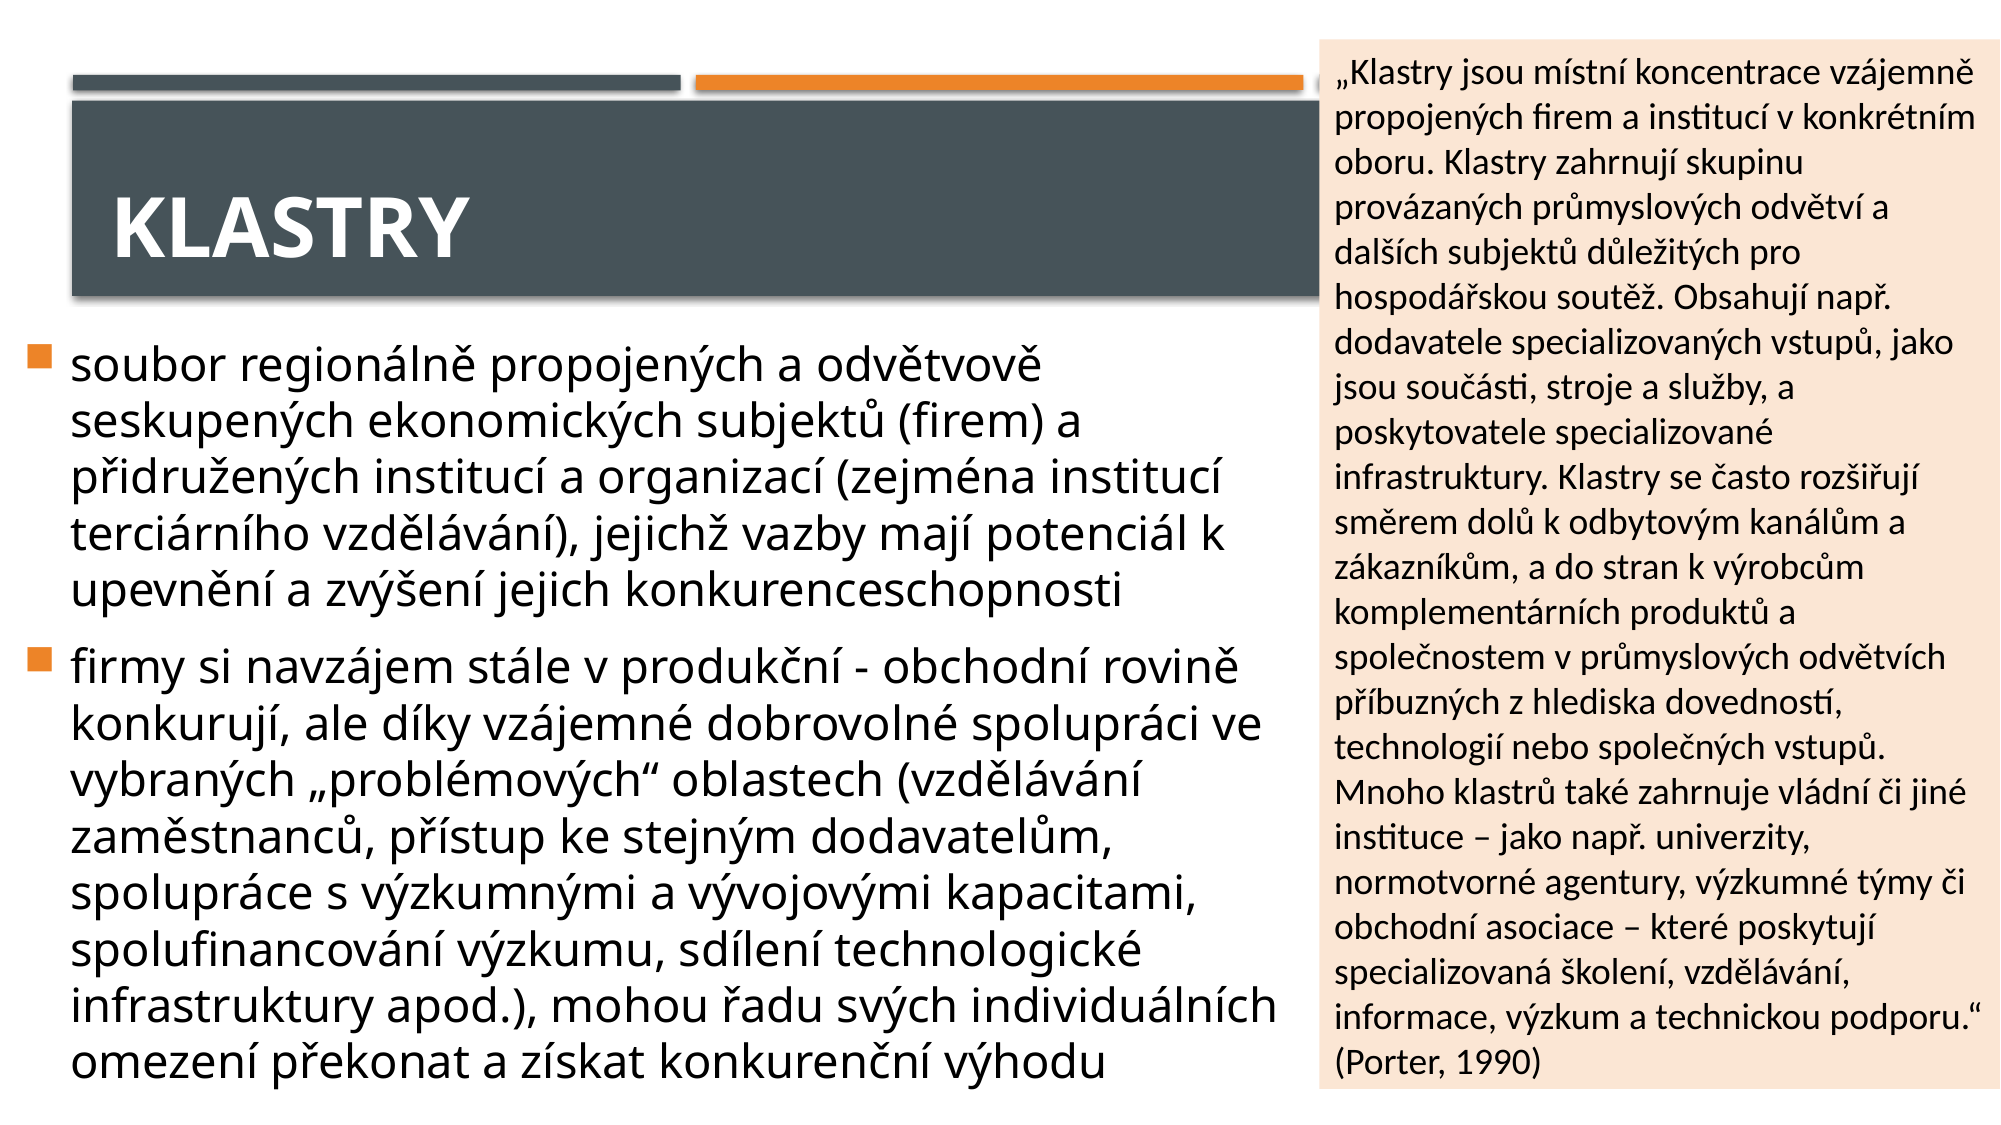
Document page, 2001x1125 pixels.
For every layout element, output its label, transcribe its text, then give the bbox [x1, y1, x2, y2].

title Klastry [95, 115, 1319, 282]
list soubor regionálně propojených a odvětvově seskupených ekonomických subjektů (firem) a přidružených institucí a organizací (zejména institucí terciárního vzdělávání), jejichž vazby mají potenciál k upevnění a zvýšení jejich konkurenceschopnosti firmy si navzájem stále v produkční - obchodní rovině konkurují, ale díky vzájemné dobrovolné spolupráci ve vybraných „problémových“ oblastech (vzdělávání zaměstnanců, přístup ke stejným dodavatelům, spolupráce s výzkumnými a vývojovými kapacitami, spolufinancování výzkumu, sdílení technologické infrastruktury apod.), mohou řadu svých individuálních omezení překonat a získat konkurenční výhodu [8, 326, 1317, 1109]
text_box „Klastry jsou místní koncentrace vzájemně propojených firem a institucí v konkrétním oboru. Klastry zahrnují skupinu provázaných průmyslových odvětví a dalších subjektů důležitých pro hospodářskou soutěž. Obsahují např. dodavatele specializovaných vstupů, jako jsou součásti, stroje a služby, a poskytovatele specializované infrastruktury. Klastry se často rozšiřují směrem dolů k odbytovým kanálům a zákazníkům, a do stran k výrobcům komplementárních produktů a společnostem v průmyslových odvětvích příbuzných z hlediska dovedností, technologií nebo společných vstupů. Mnoho klastrů také zahrnuje vládní či jiné instituce – jako např. univerzity, normotvorné agentury, výzkumné týmy či obchodní asociace – které poskytují specializovaná školení, vzdělávání, informace, výzkum a technickou podporu.“ (Porter, 1990) [1319, 39, 2000, 1089]
